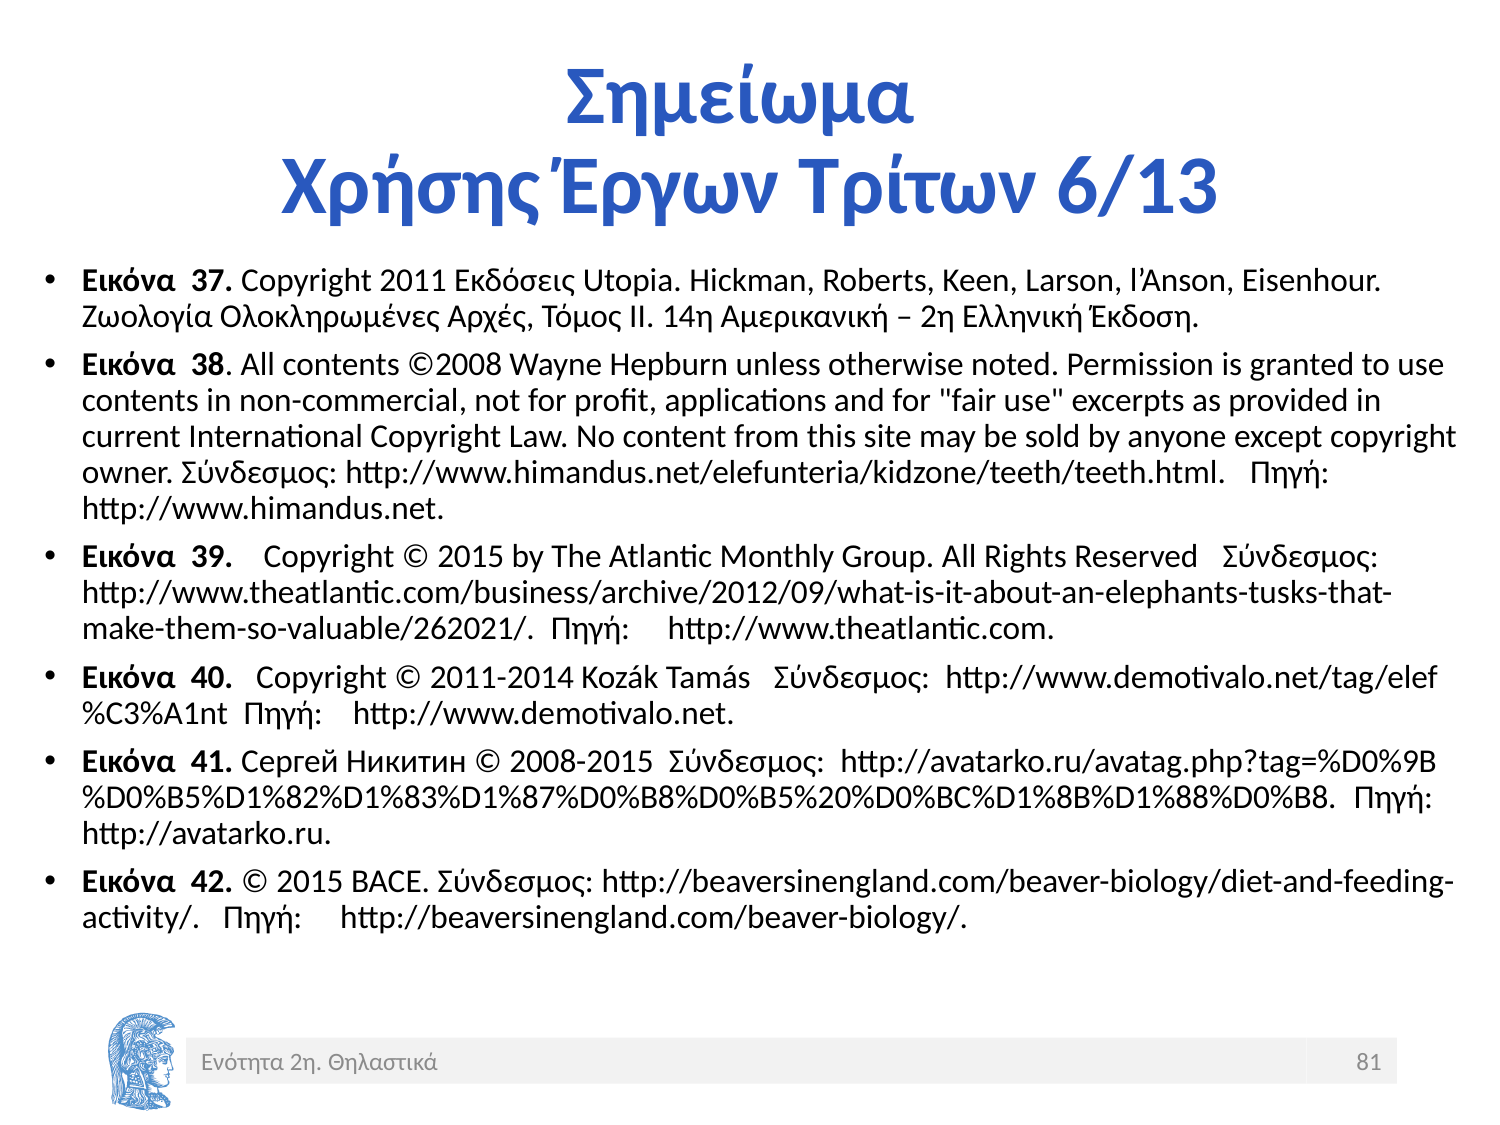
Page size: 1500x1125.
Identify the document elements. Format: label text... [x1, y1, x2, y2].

slide_number 81 [1306, 1037, 1397, 1084]
list Εικόνα 37. Copyright 2011 Εκδόσεις Utopia. Hickman, Roberts, Keen, Larson, l’Anson, Eisenhour. Ζωολογία Ολοκληρωμένες Αρχές, Τόμος ΙΙ. 14η Αμερικανική – 2η Ελληνική Έκδοση. Εικόνα 38. All contents ©2008 Wayne Hepburn unless otherwise noted. Permission is granted to use contents in non-commercial, not for profit, applications and for "fair use" excerpts as provided in current International Copyright Law. No content from this site may be sold by anyone except copyright owner. Σύνδεσμος: http://www.himandus.net/elefunteria/kidzone/teeth/teeth.html. Πηγή: http://www.himandus.net. Εικόνα 39. Copyright © 2015 by The Atlantic Monthly Group. All Rights Reserved Σύνδεσμος: http://www.theatlantic.com/business/archive/2012/09/what-is-it-about-an-elephants-tusks-that-make-them-so-valuable/262021/. Πηγή: http://www.theatlantic.com. Εικόνα 40. Copyright © 2011-2014 Kozák Tamás Σύνδεσμος: http://www.demotivalo.net/tag/elef%C3%A1nt Πηγή: http://www.demotivalo.net. Εικόνα 41. Сергей Никитин © 2008-2015 Σύνδεσμος: http://avatarko.ru/avatag.php?tag=%D0%9B%D0%B5%D1%82%D1%83%D1%87%D0%B8%D0%B5%20%D0%BC%D1%8B%D1%88%D0%B8. Πηγή: http://avatarko.ru. Εικόνα 42. © 2015 BACE. Σύνδεσμος: http://beaversinengland.com/beaver-biology/diet-and-feeding-activity/. Πηγή: http://beaversinengland.com/beaver-biology/. [29, 255, 1483, 998]
title Σημείωμα Χρήσης Έργων Τρίτων 6/13 [0, 47, 1500, 236]
picture [103, 1011, 186, 1114]
footer Ενότητα 2η. Θηλαστικά [186, 1037, 1306, 1084]
